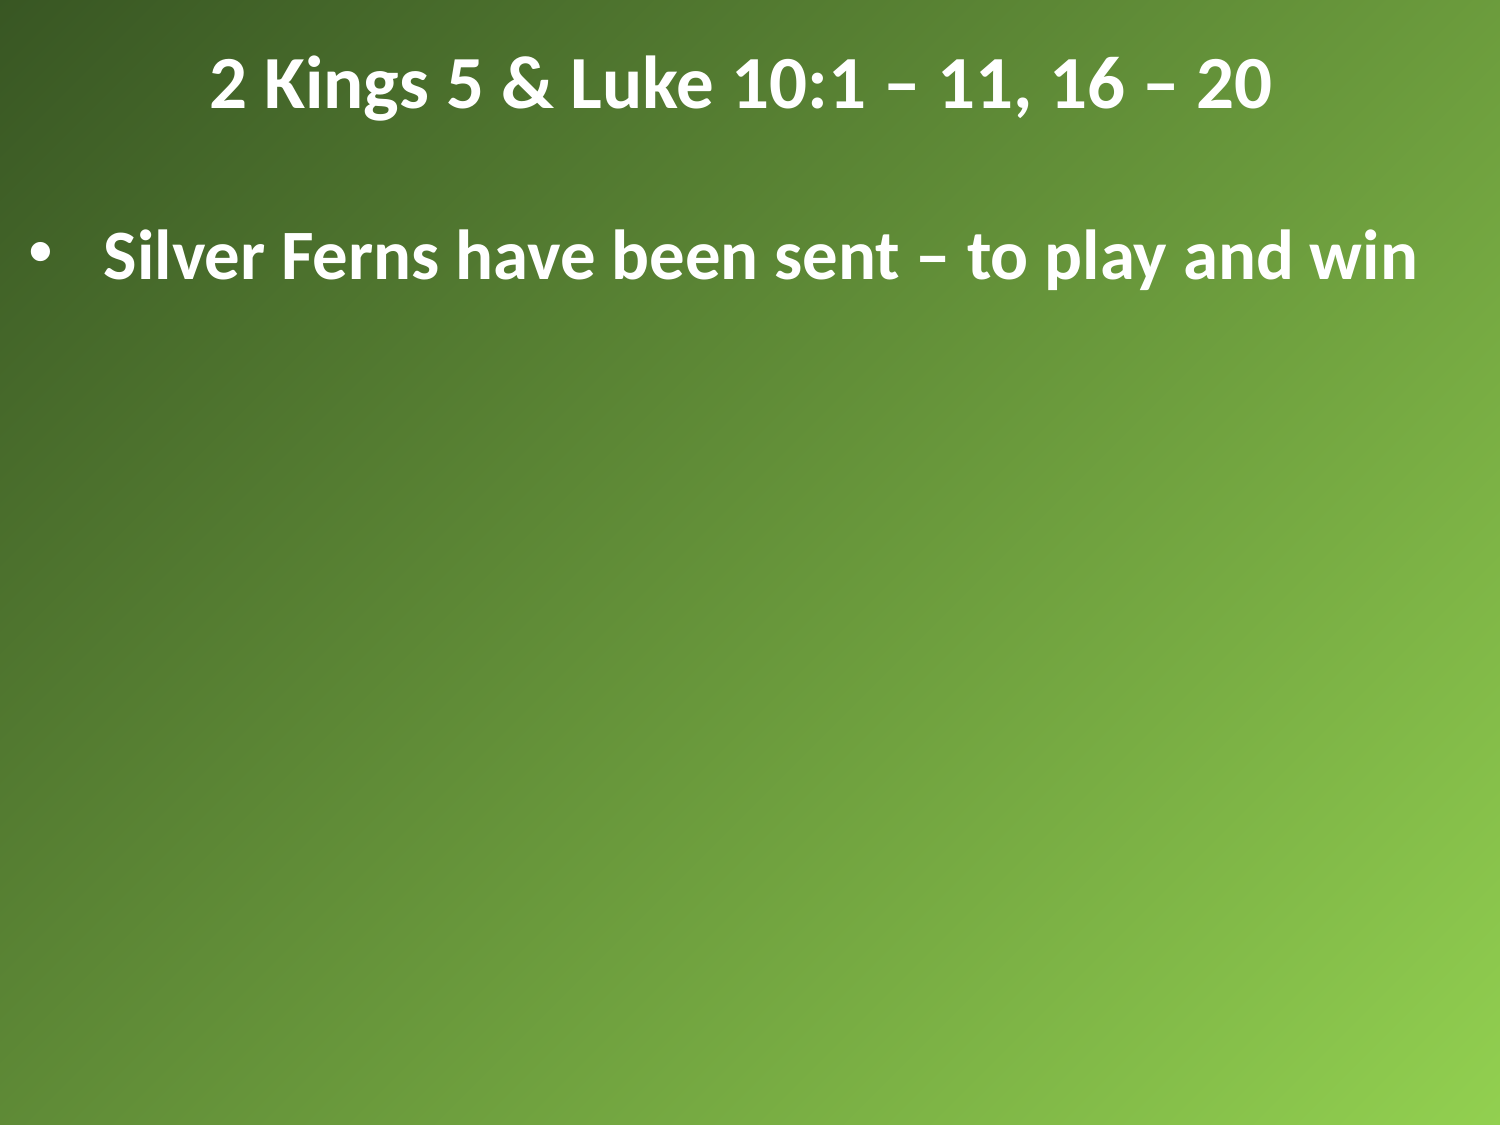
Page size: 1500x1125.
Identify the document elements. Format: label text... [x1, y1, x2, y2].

subtitle 2 Kings 5 & Luke 10:1 – 11, 16 – 20 Silver Ferns have been sent – to play and win [13, 26, 1487, 1112]
